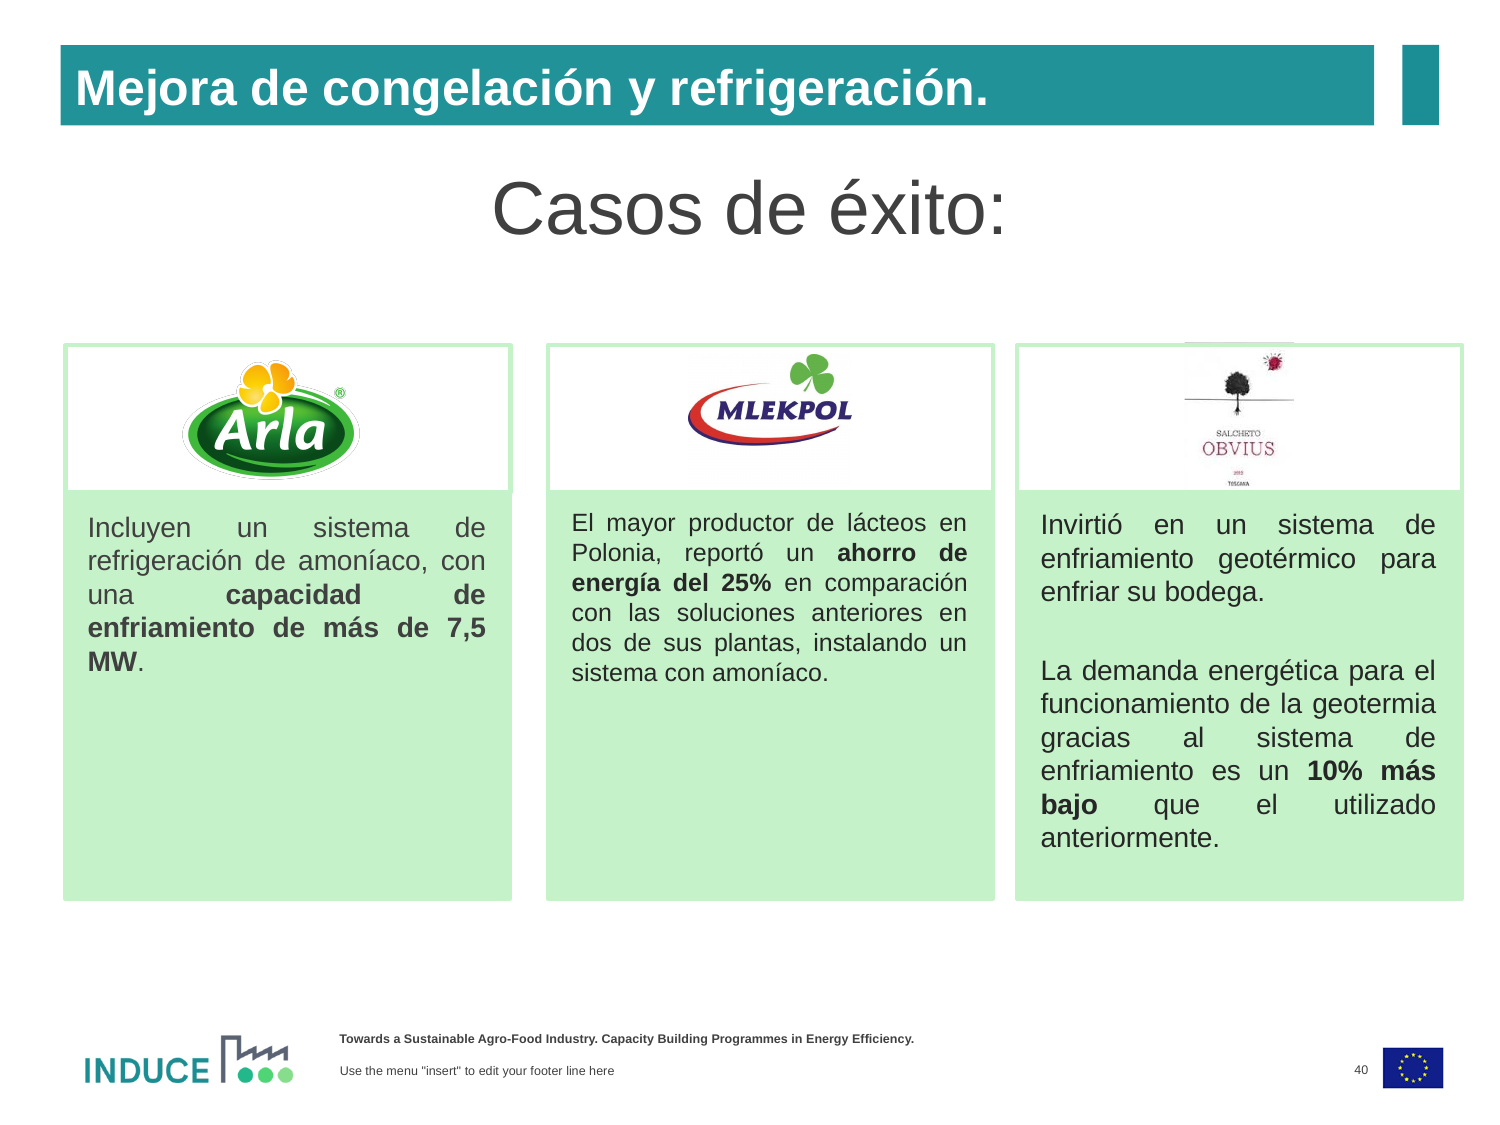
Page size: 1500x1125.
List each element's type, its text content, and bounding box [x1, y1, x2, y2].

text_box [1295, 343, 1464, 495]
text_box El mayor productor de lácteos en Polonia, reportó un ahorro de energía del 25% en comparación con las soluciones anteriores en dos de sus plantas, instalando un sistema con amoníaco. [518, 501, 980, 899]
text_box [546, 343, 995, 495]
picture [1184, 342, 1295, 498]
slide_number 40 [1289, 1055, 1375, 1085]
text_box Casos de éxito: [60, 156, 1439, 253]
text_box [63, 495, 512, 901]
text_box Incluyen un sistema de refrigeración de amoníaco, con una capacidad de enfriamiento de más de 7,5 MW. [41, 501, 502, 816]
text_box Invirtió en un sistema de enfriamiento geotérmico para enfriar su bodega. La demanda energética para el funcionamiento de la geotermia gracias al sistema de enfriamiento es un 10% más bajo que el utilizado anteriormente. [988, 501, 1448, 877]
picture [182, 360, 360, 480]
picture [83, 1033, 295, 1085]
picture [1373, 1038, 1450, 1094]
picture [688, 353, 853, 487]
text_box [63, 343, 513, 495]
text_box [1015, 495, 1464, 901]
text_box [546, 495, 995, 901]
text_box [1015, 343, 1182, 495]
text_box [1402, 44, 1440, 126]
footer Use the menu "insert" to edit your footer line here [324, 1055, 1151, 1085]
text_box Mejora de congelación y refrigeración. [60, 45, 1375, 126]
